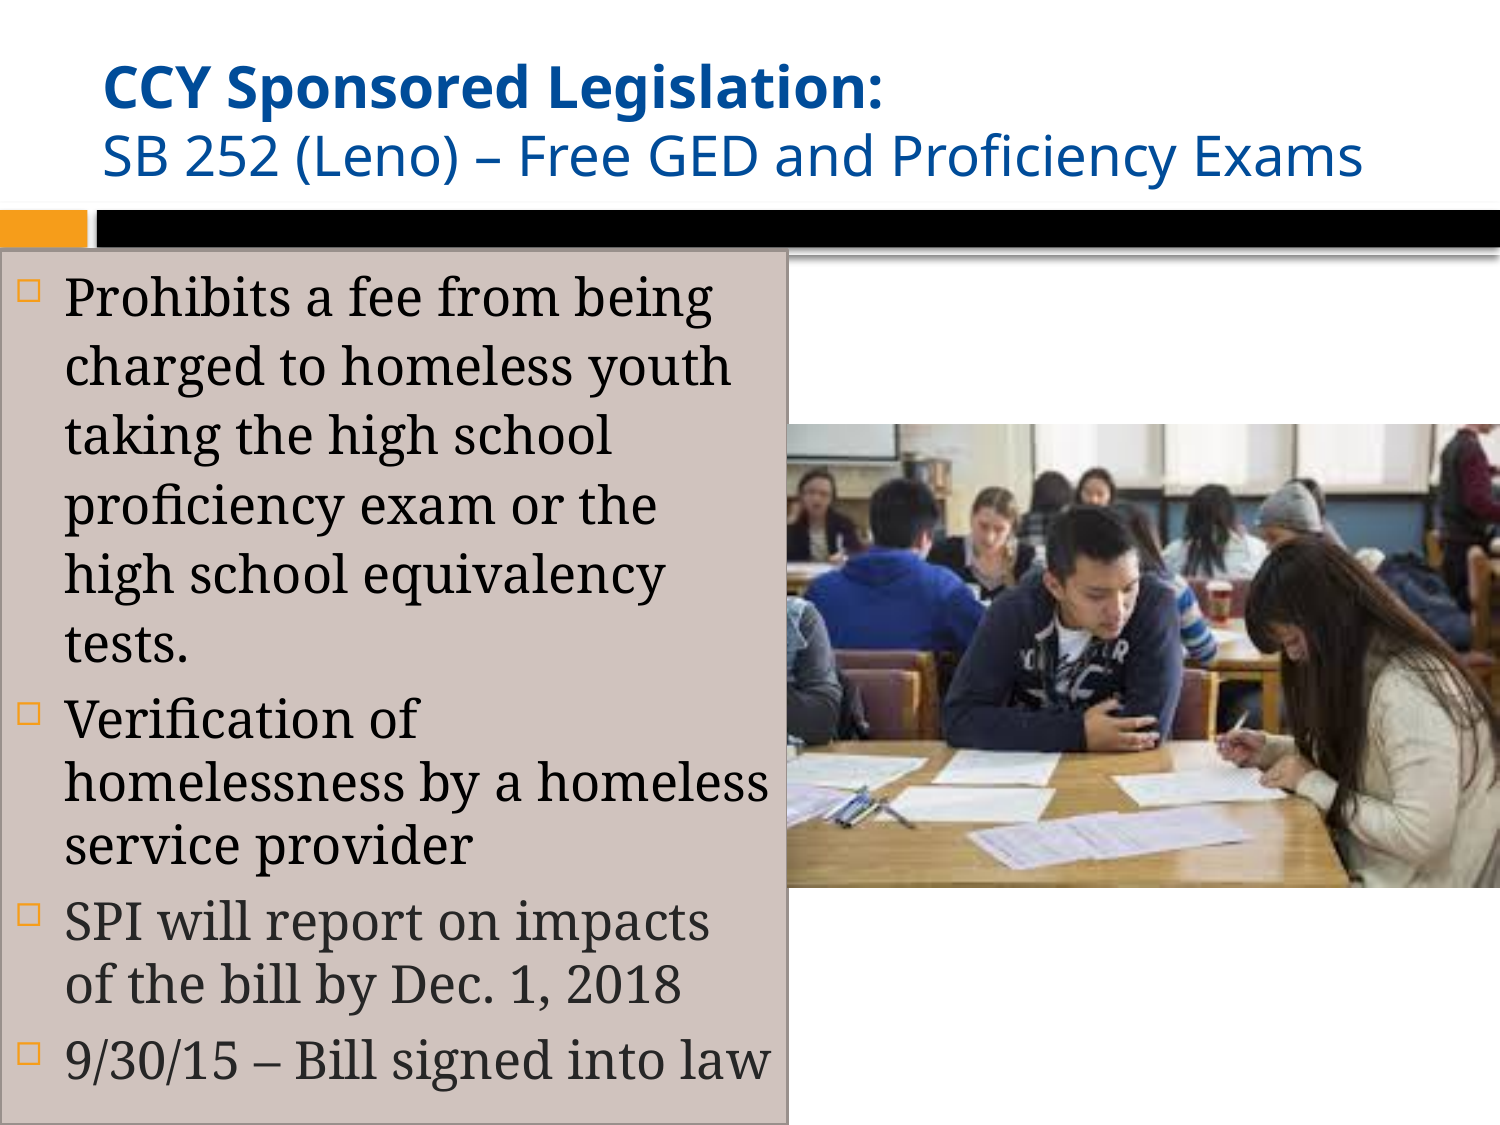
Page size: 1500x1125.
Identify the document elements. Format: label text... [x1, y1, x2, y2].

picture [787, 424, 1500, 888]
list Prohibits a fee from being charged to homeless youth taking the high school proficiency exam or the high school equivalency tests. Verification of homelessness by a homeless service provider SPI will report on impacts of the bill by Dec. 1, 2018 9/30/15 – Bill signed into law [0, 248, 789, 1125]
title CCY Sponsored Legislation: SB 252 (Leno) – Free GED and Proficiency Exams [87, 37, 1450, 200]
